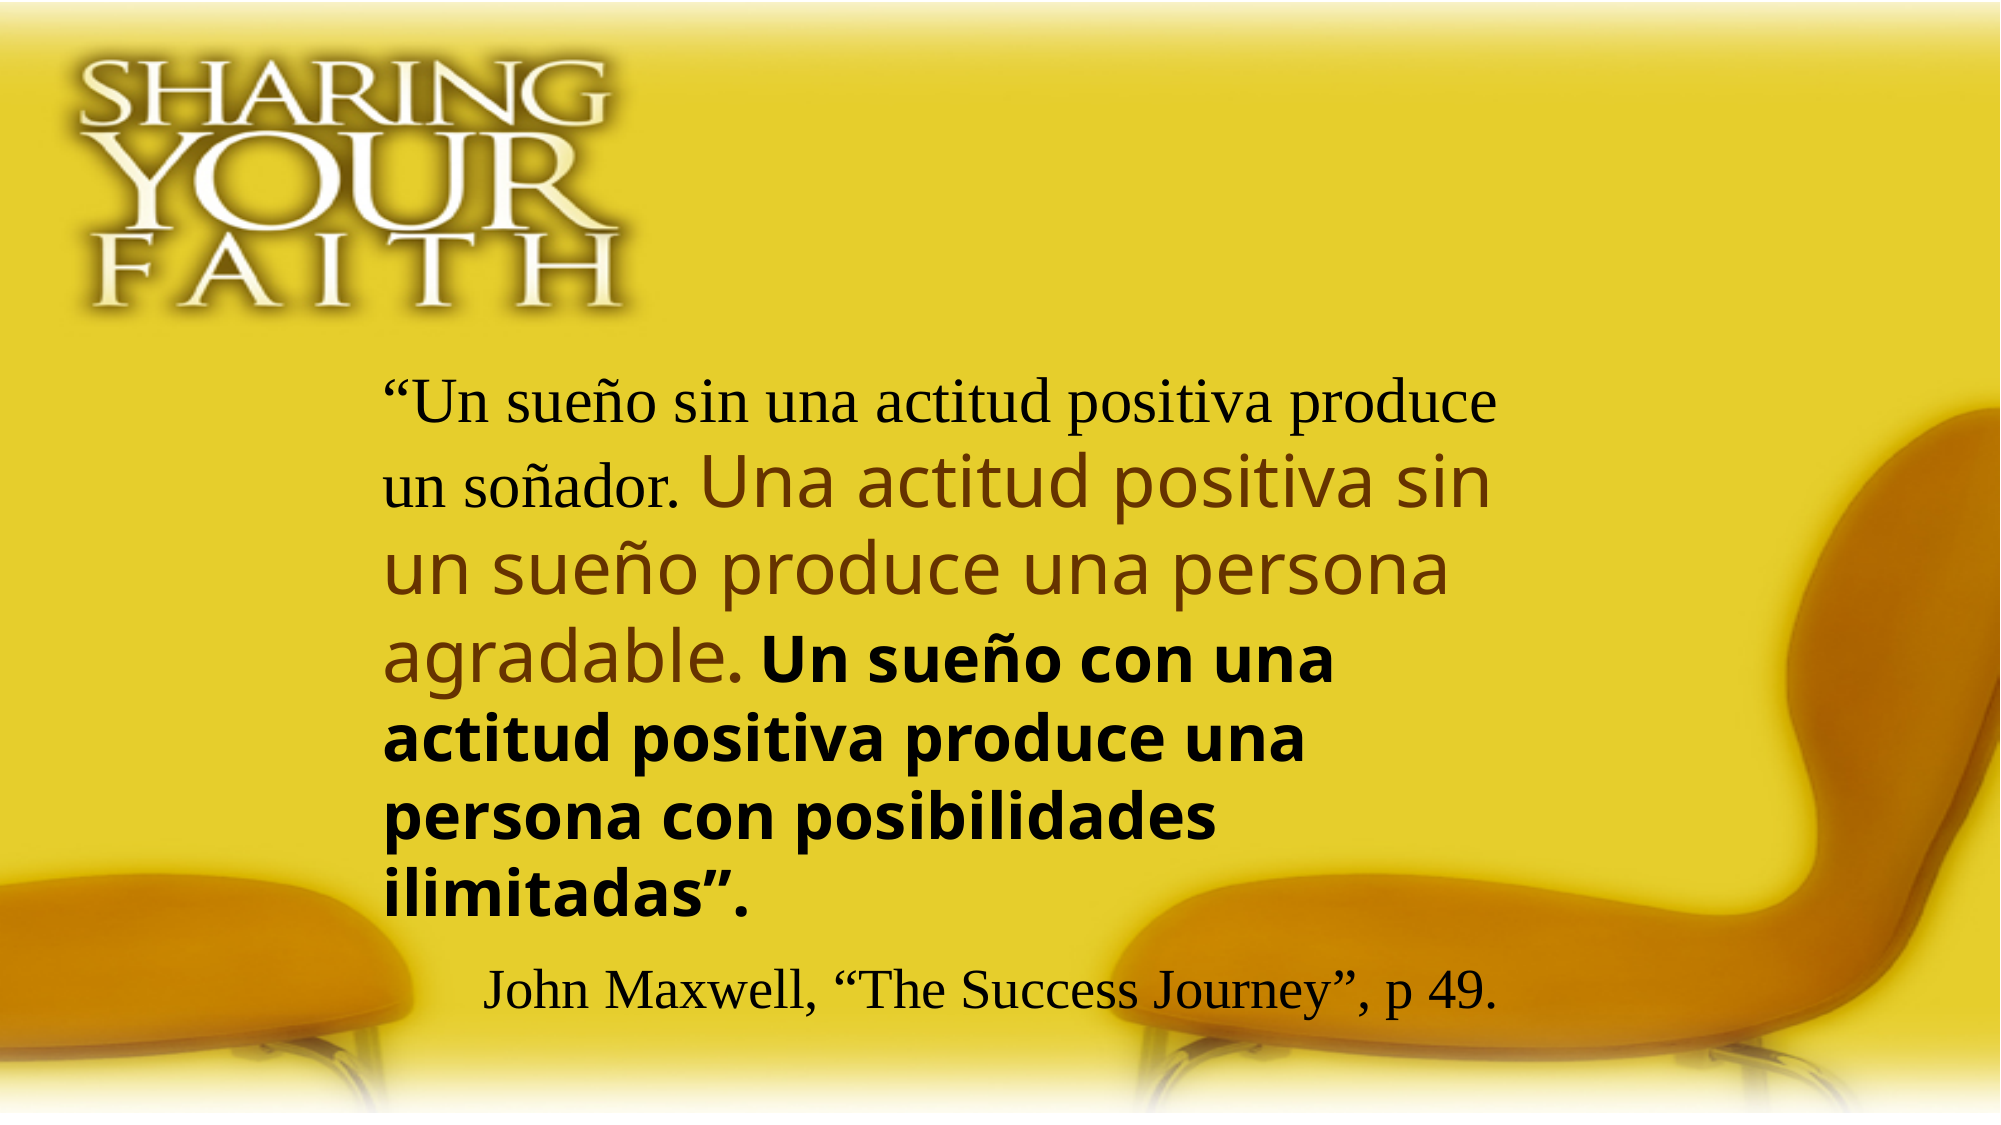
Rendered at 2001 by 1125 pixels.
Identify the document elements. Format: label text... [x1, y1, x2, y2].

picture [0, 2, 2000, 1113]
list “Un sueño sin una actitud positiva produce un soñador. Una actitud positiva sin un sueño produce una persona agradable. Un sueño con una actitud positiva produce una persona con posibilidades ilimitadas”. John Maxwell, “The Success Journey”, p 49. [374, 349, 1576, 1031]
